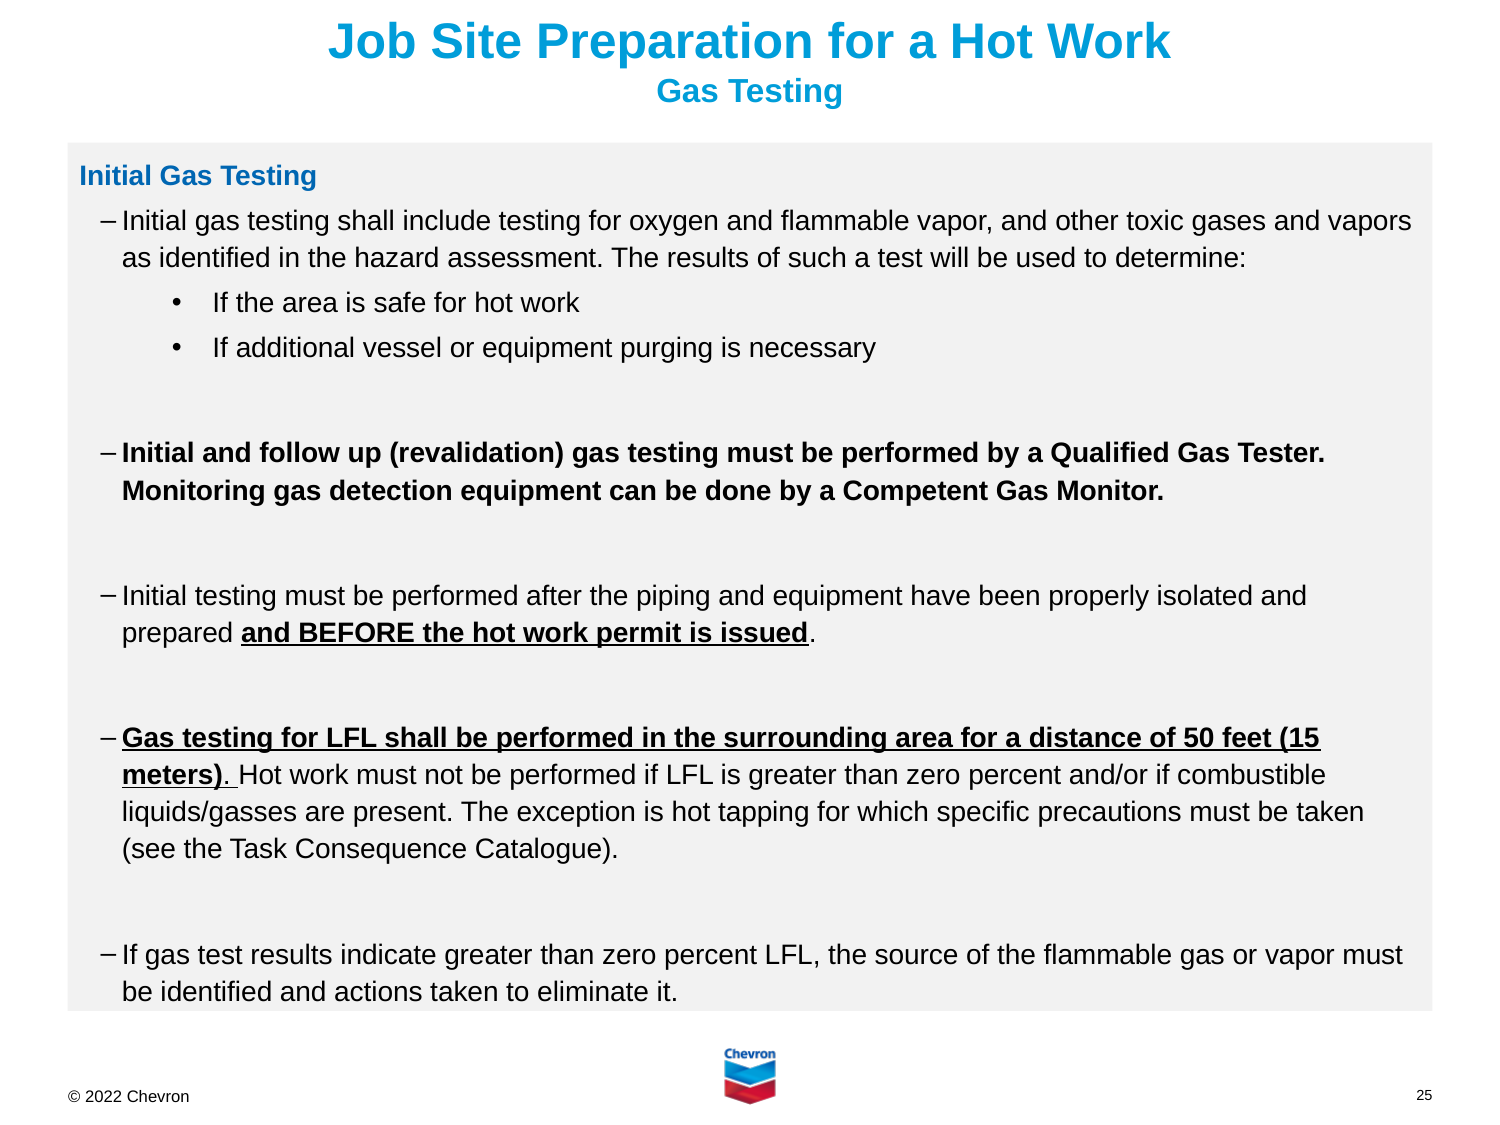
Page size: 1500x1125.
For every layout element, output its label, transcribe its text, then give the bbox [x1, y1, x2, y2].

list Initial Gas Testing Initial gas testing shall include testing for oxygen and flammable vapor, and other toxic gases and vapors as identified in the hazard assessment. The results of such a test will be used to determine: If the area is safe for hot work If additional vessel or equipment purging is necessary Initial and follow up (revalidation) gas testing must be performed by a Qualified Gas Tester. Monitoring gas detection equipment can be done by a Competent Gas Monitor. Initial testing must be performed after the piping and equipment have been properly isolated and prepared and BEFORE the hot work permit is issued. Gas testing for LFL shall be performed in the surrounding area for a distance of 50 feet (15 meters). Hot work must not be performed if LFL is greater than zero percent and/or if combustible liquids/gasses are present. The exception is hot tapping for which specific precautions must be taken (see the Task Consequence Catalogue). If gas test results indicate greater than zero percent LFL, the source of the flammable gas or vapor must be identified and actions taken to eliminate it. [67, 144, 1433, 1011]
title Job Site Preparation for a Hot Work Gas Testing [67, 2, 1433, 144]
picture [708, 1032, 792, 1121]
